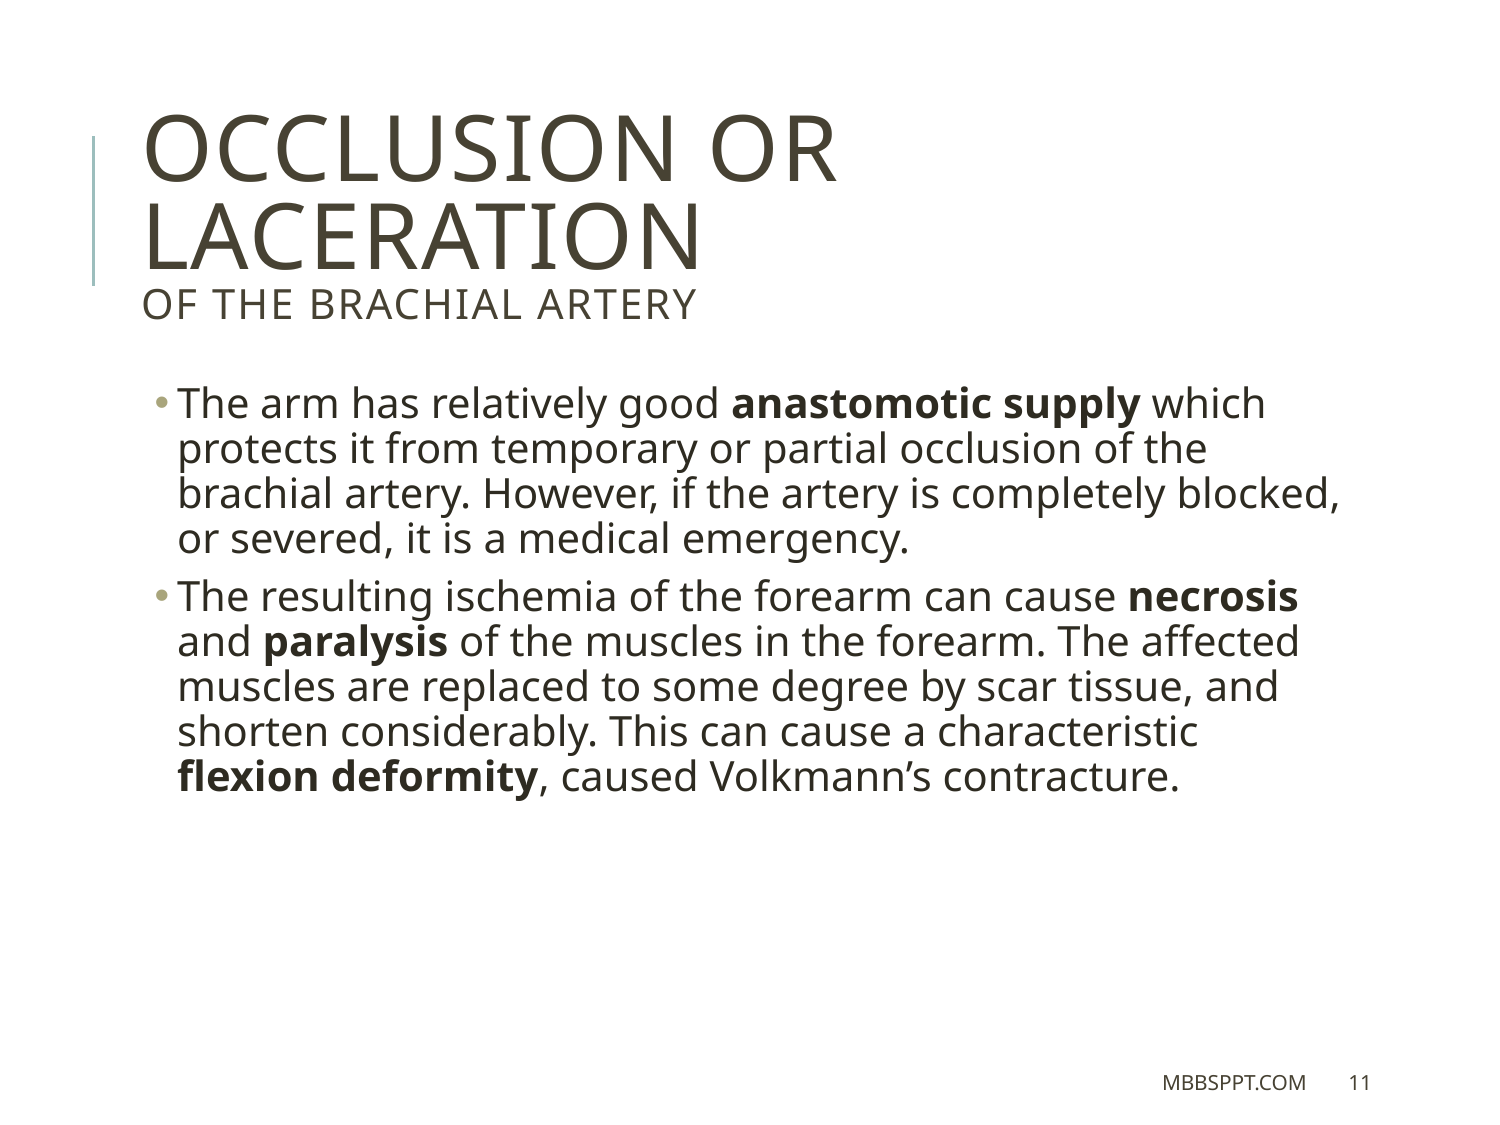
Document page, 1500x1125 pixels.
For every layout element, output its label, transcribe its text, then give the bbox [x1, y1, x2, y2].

slide_number 11 [1333, 1061, 1454, 1107]
text_box The arm has relatively good anastomotic supply which protects it from temporary or partial occlusion of the brachial artery. However, if the artery is completely blocked, or severed, it is a medical emergency. The resulting ischemia of the forearm can cause necrosis and paralysis of the muscles in the forearm. The affected muscles are replaced to some degree by scar tissue, and shorten considerably. This can cause a characteristic flexion deformity, caused Volkmann’s contracture. [125, 374, 1350, 883]
footer MBBSPPT.COM [595, 1061, 1322, 1107]
title Occlusion or Laceration of the Brachial Artery [126, 96, 1322, 342]
